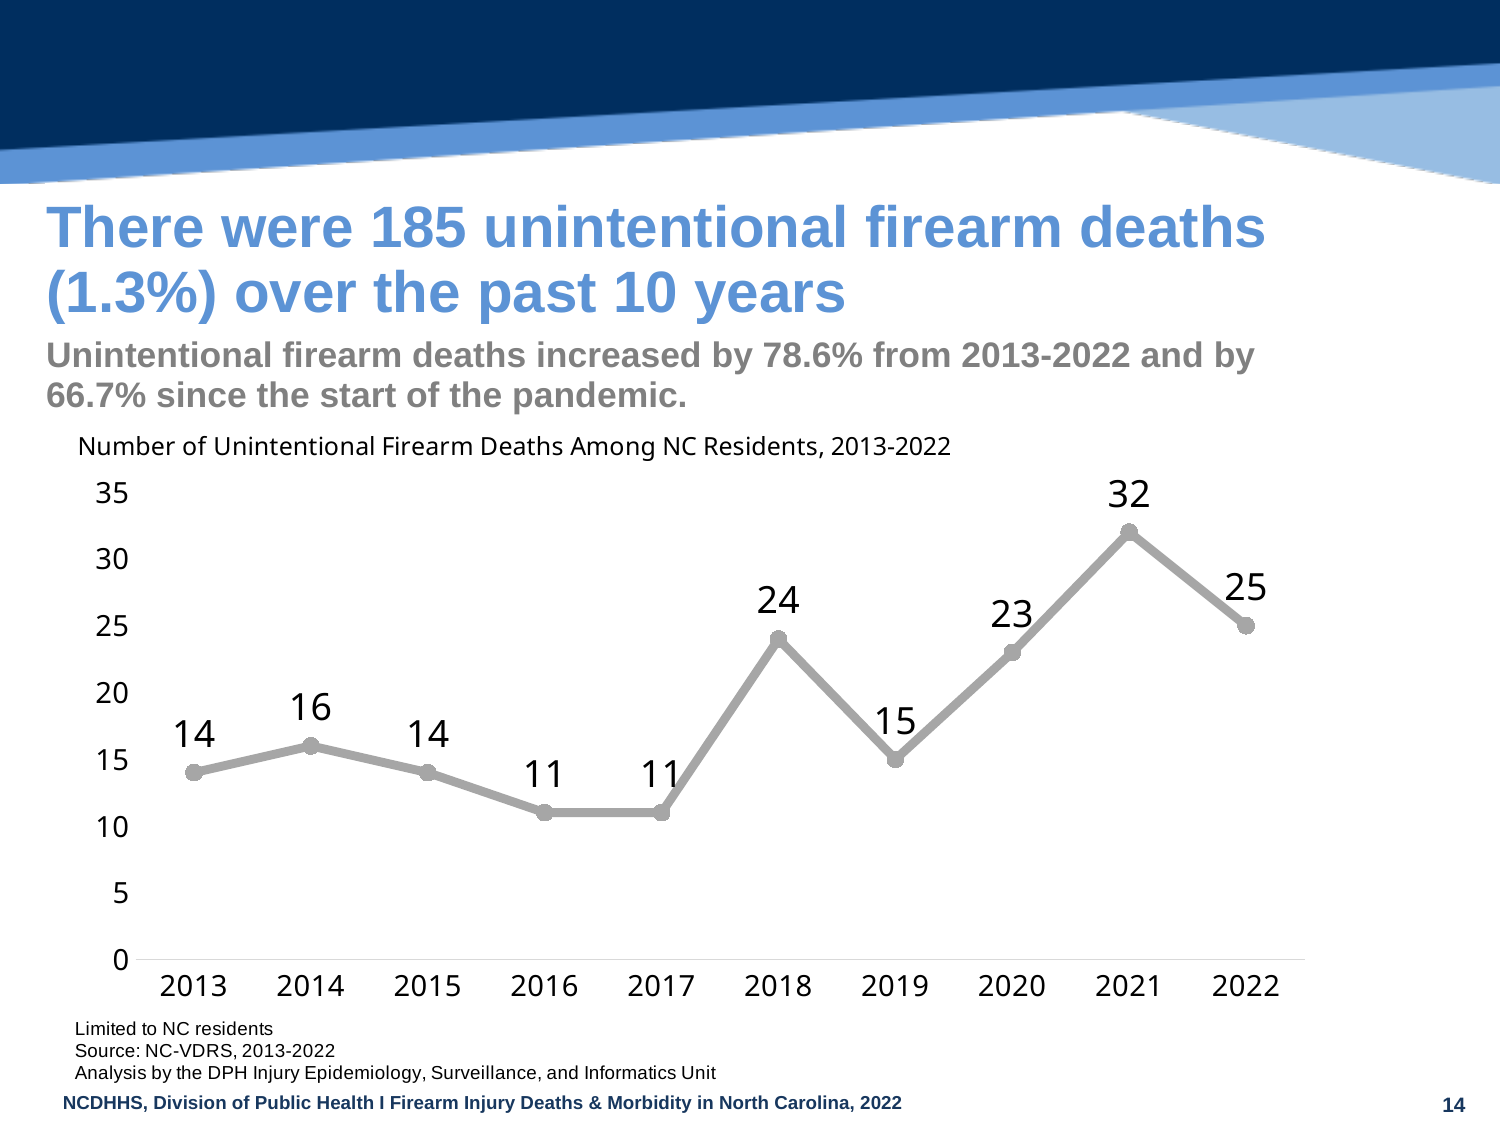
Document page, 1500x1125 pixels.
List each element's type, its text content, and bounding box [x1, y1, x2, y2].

table_header Unintentional firearm deaths increased by 78.6% from 2013-2022 and by 66.7% since the start of the pandemic. [46, 332, 1338, 417]
chart [59, 421, 1338, 1110]
table_header There were 185 unintentional firearm deaths (1.3%) over the past 10 years [46, 184, 1338, 324]
text_box 14 [1427, 1084, 1491, 1125]
